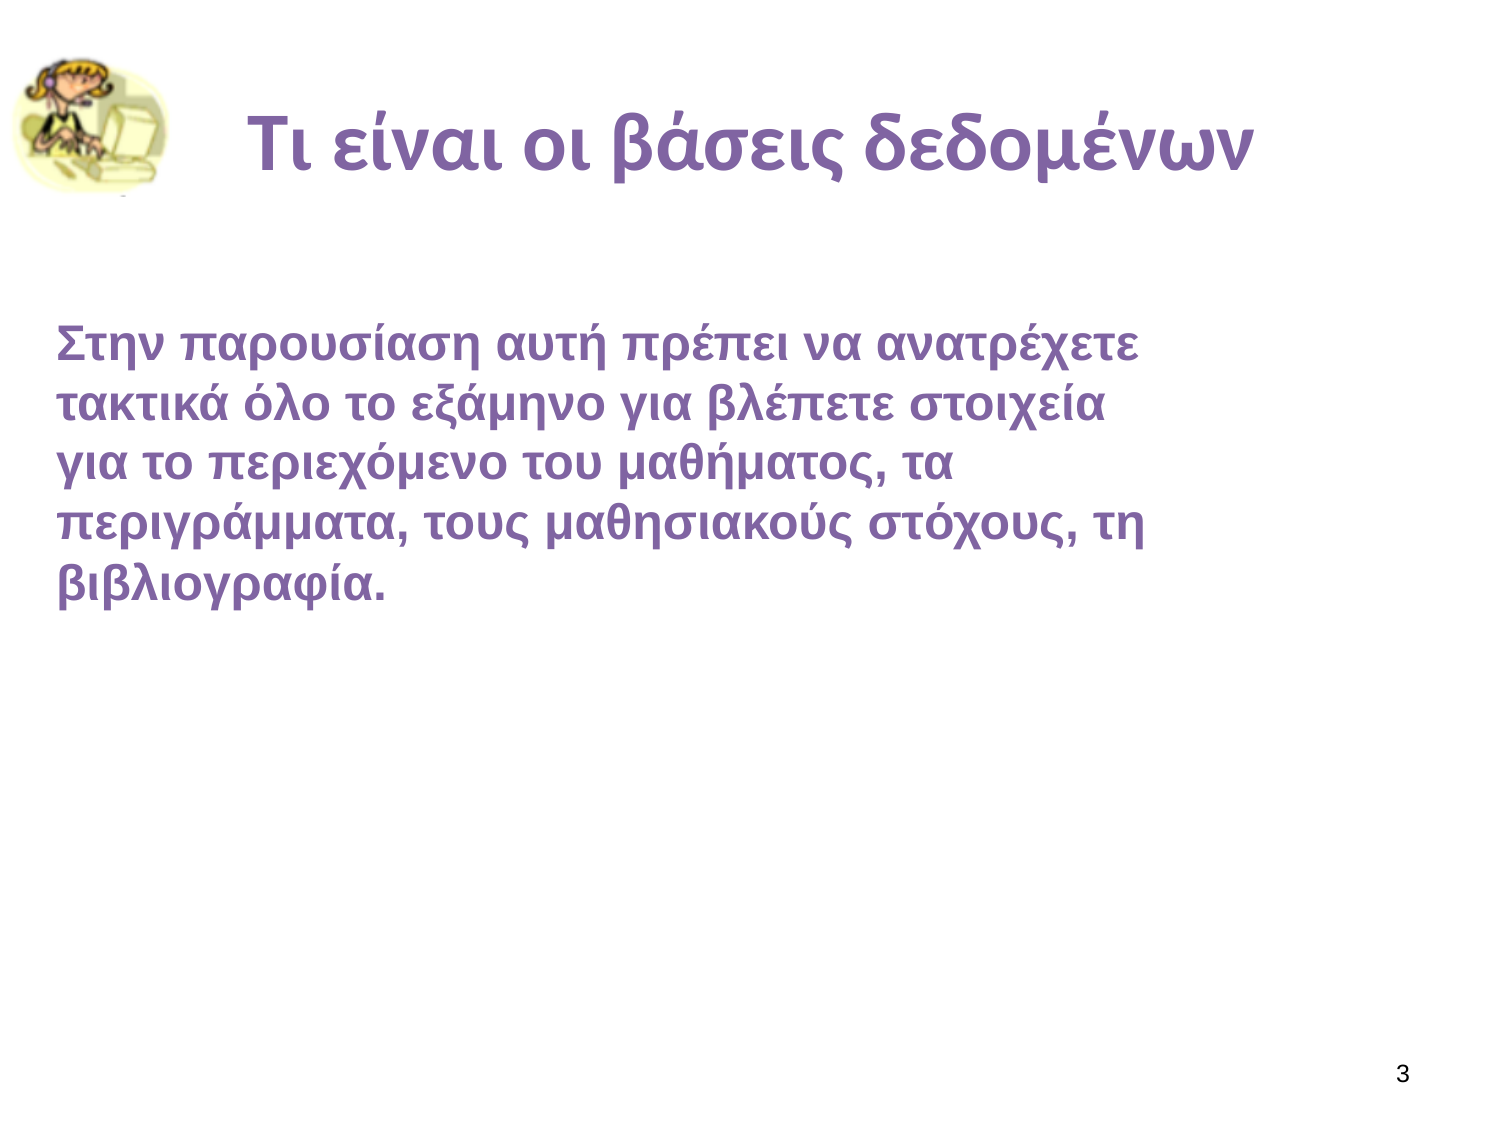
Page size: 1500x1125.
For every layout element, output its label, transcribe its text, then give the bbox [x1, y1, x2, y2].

picture [5, 47, 182, 197]
title Τι είναι οι βάσεις δεδομένων [76, 19, 1427, 256]
text_box Στην παρουσίαση αυτή πρέπει να ανατρέχετε τακτικά όλο το εξάμηνο για βλέπετε στοιχεία για το περιεχόμενο του μαθήματος, τα περιγράμματα, τους μαθησιακούς στόχους, τη βιβλιογραφία. [41, 302, 1176, 738]
slide_number 2 [1074, 1042, 1425, 1103]
